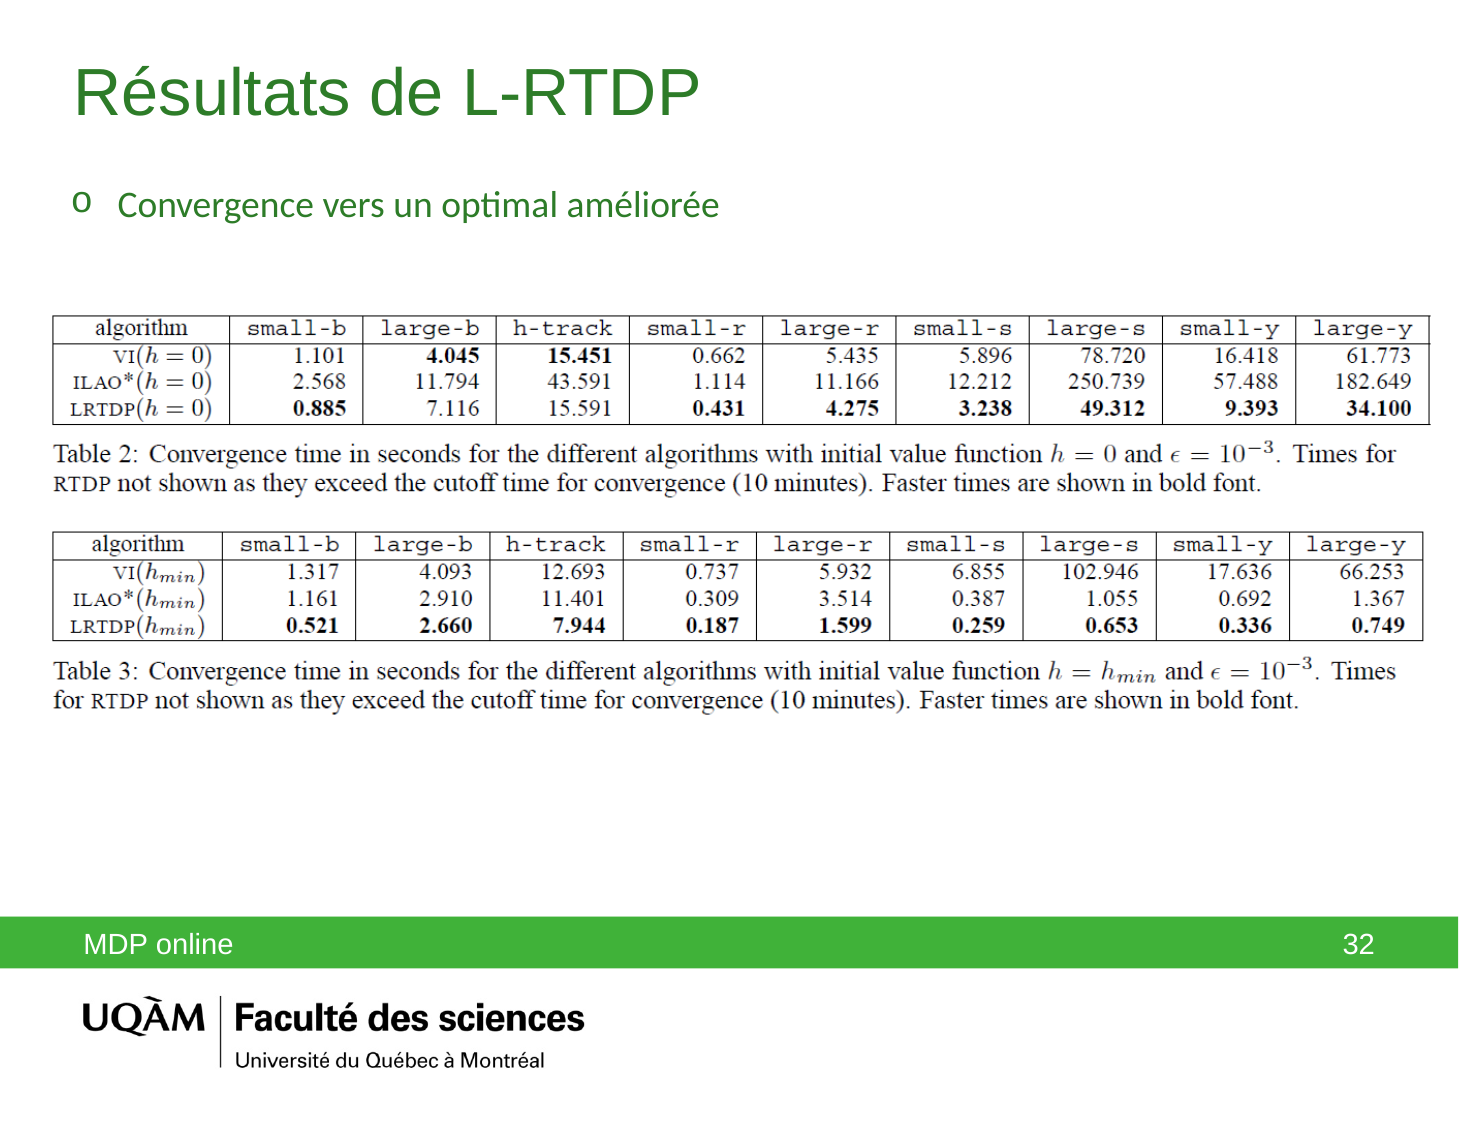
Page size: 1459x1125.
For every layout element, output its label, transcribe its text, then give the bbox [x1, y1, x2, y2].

text_box Résultats de L-RTDP [58, 41, 718, 136]
text_box Convergence vers un optimal améliorée [55, 172, 741, 233]
picture [56, 976, 610, 1095]
picture [39, 302, 1443, 727]
slide_number 32 [1281, 916, 1459, 969]
footer MDP online [0, 916, 1273, 969]
